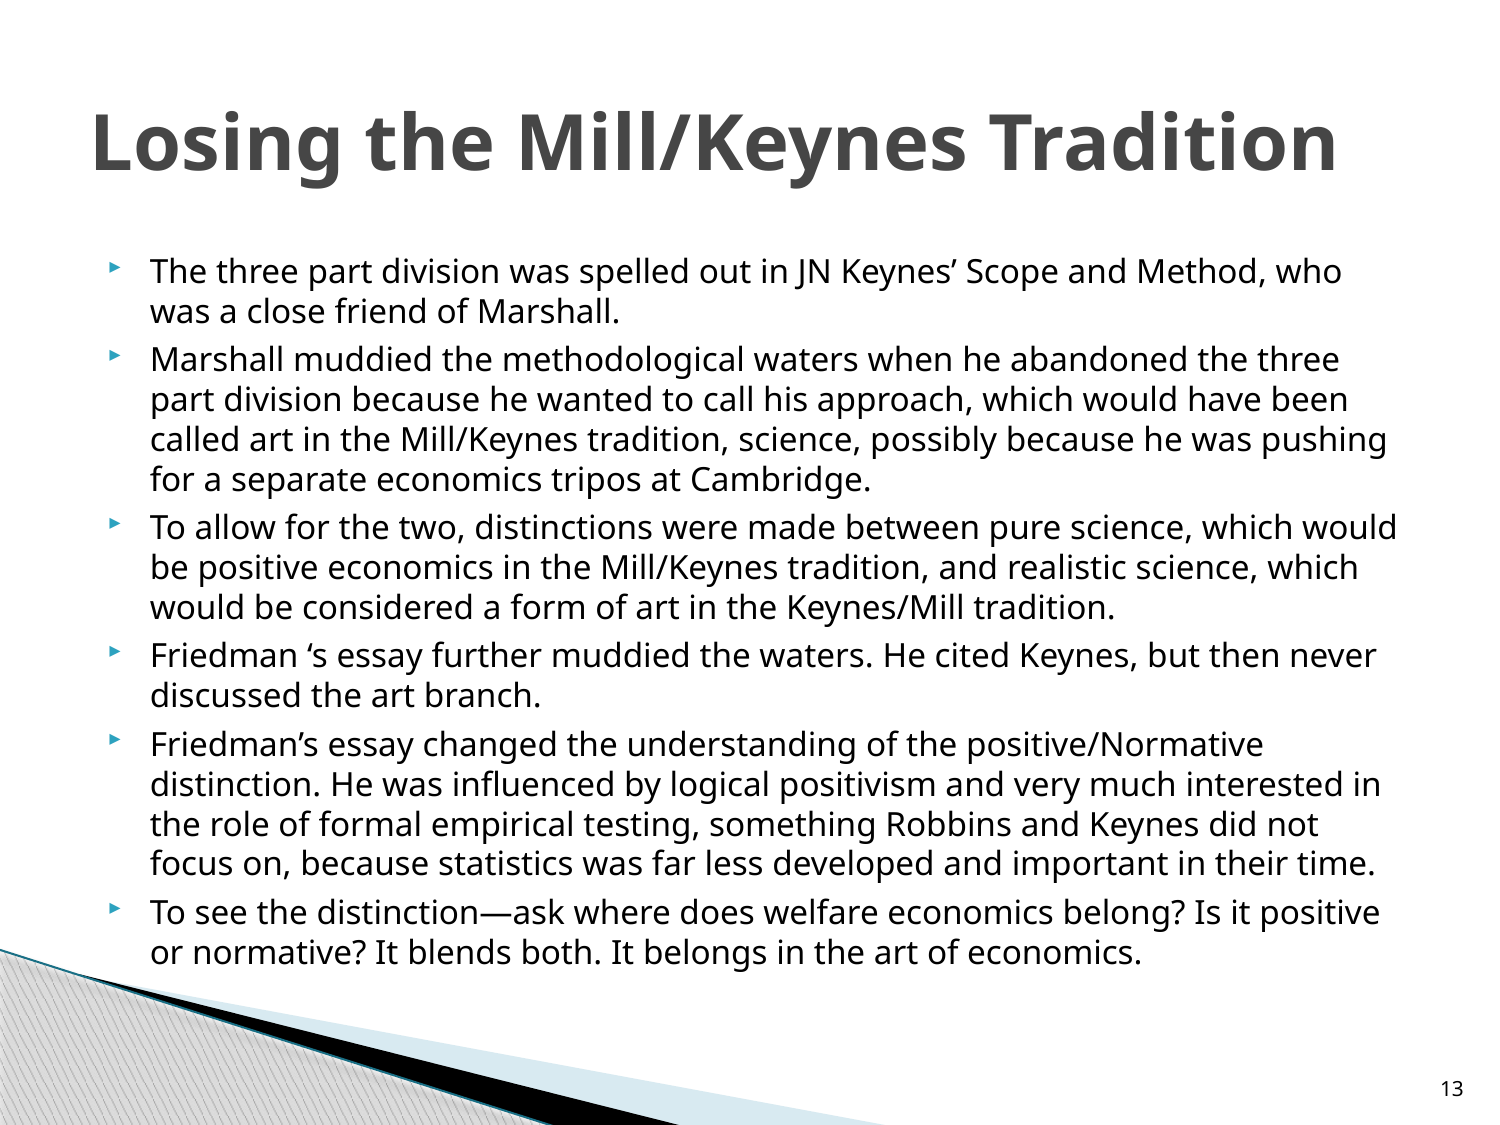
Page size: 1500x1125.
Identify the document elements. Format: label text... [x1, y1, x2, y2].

title Losing the Mill/Keynes Tradition [75, 45, 1425, 233]
slide_number 13 [1418, 1051, 1479, 1112]
list The three part division was spelled out in JN Keynes’ Scope and Method, who was a close friend of Marshall. Marshall muddied the methodological waters when he abandoned the three part division because he wanted to call his approach, which would have been called art in the Mill/Keynes tradition, science, possibly because he was pushing for a separate economics tripos at Cambridge. To allow for the two, distinctions were made between pure science, which would be positive economics in the Mill/Keynes tradition, and realistic science, which would be considered a form of art in the Keynes/Mill tradition. Friedman ‘s essay further muddied the waters. He cited Keynes, but then never discussed the art branch. Friedman’s essay changed the understanding of the positive/Normative distinction. He was influenced by logical positivism and very much interested in the role of formal empirical testing, something Robbins and Keynes did not focus on, because statistics was far less developed and important in their time. To see the distinction—ask where does welfare economics belong? Is it positive or normative? It blends both. It belongs in the art of economics. [75, 243, 1425, 986]
